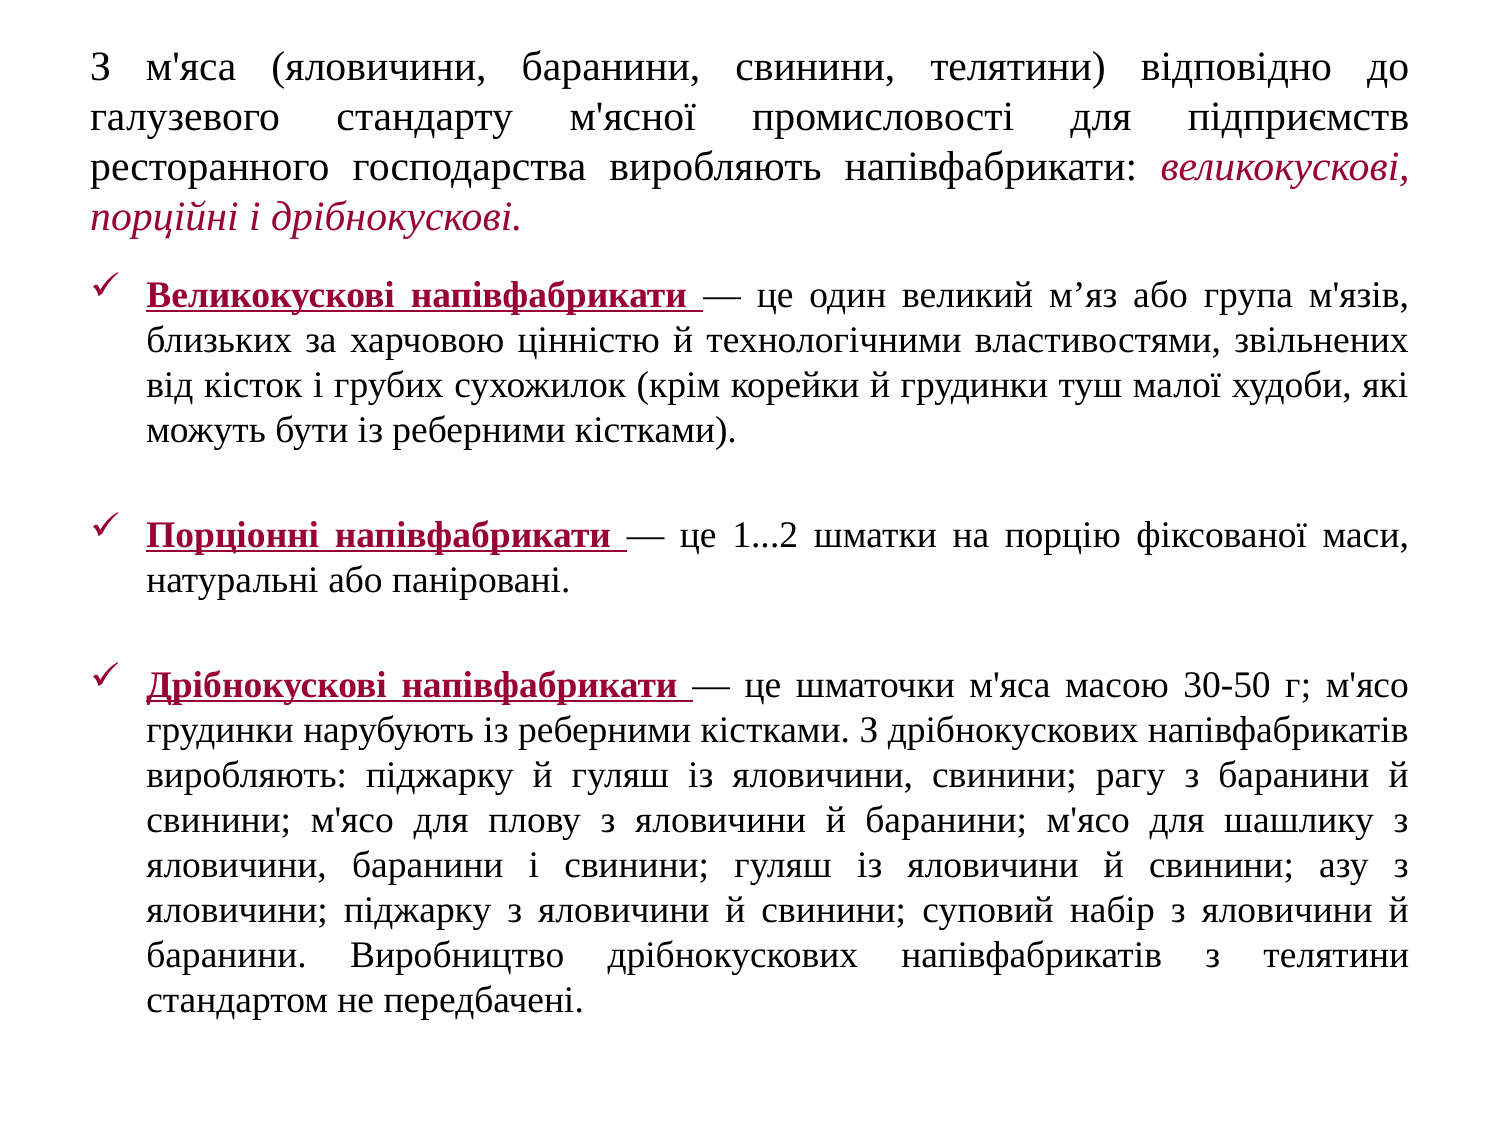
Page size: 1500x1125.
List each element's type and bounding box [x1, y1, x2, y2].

list [75, 262, 1425, 1055]
title [75, 45, 1425, 233]
